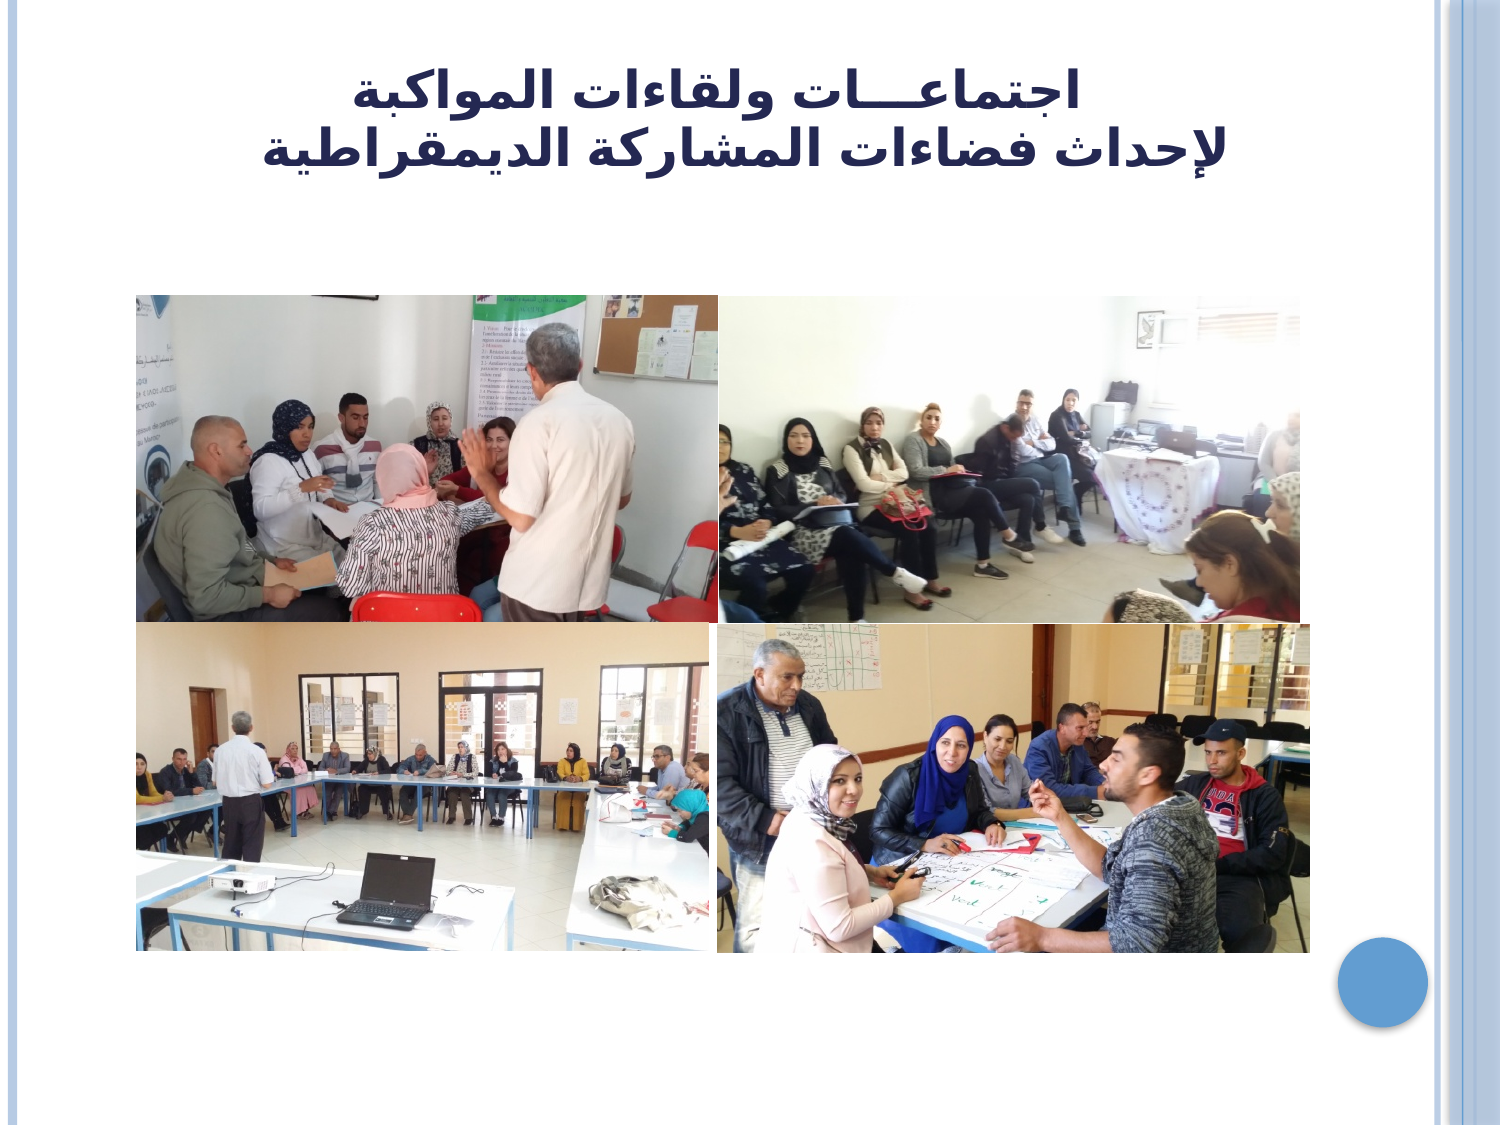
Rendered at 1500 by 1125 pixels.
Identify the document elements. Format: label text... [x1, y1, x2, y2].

table_header اجتماعـــات ولقاءات المواكبة لإحداث فضاءات المشاركة الديمقراطية [136, 61, 1313, 254]
picture [135, 255, 1447, 953]
